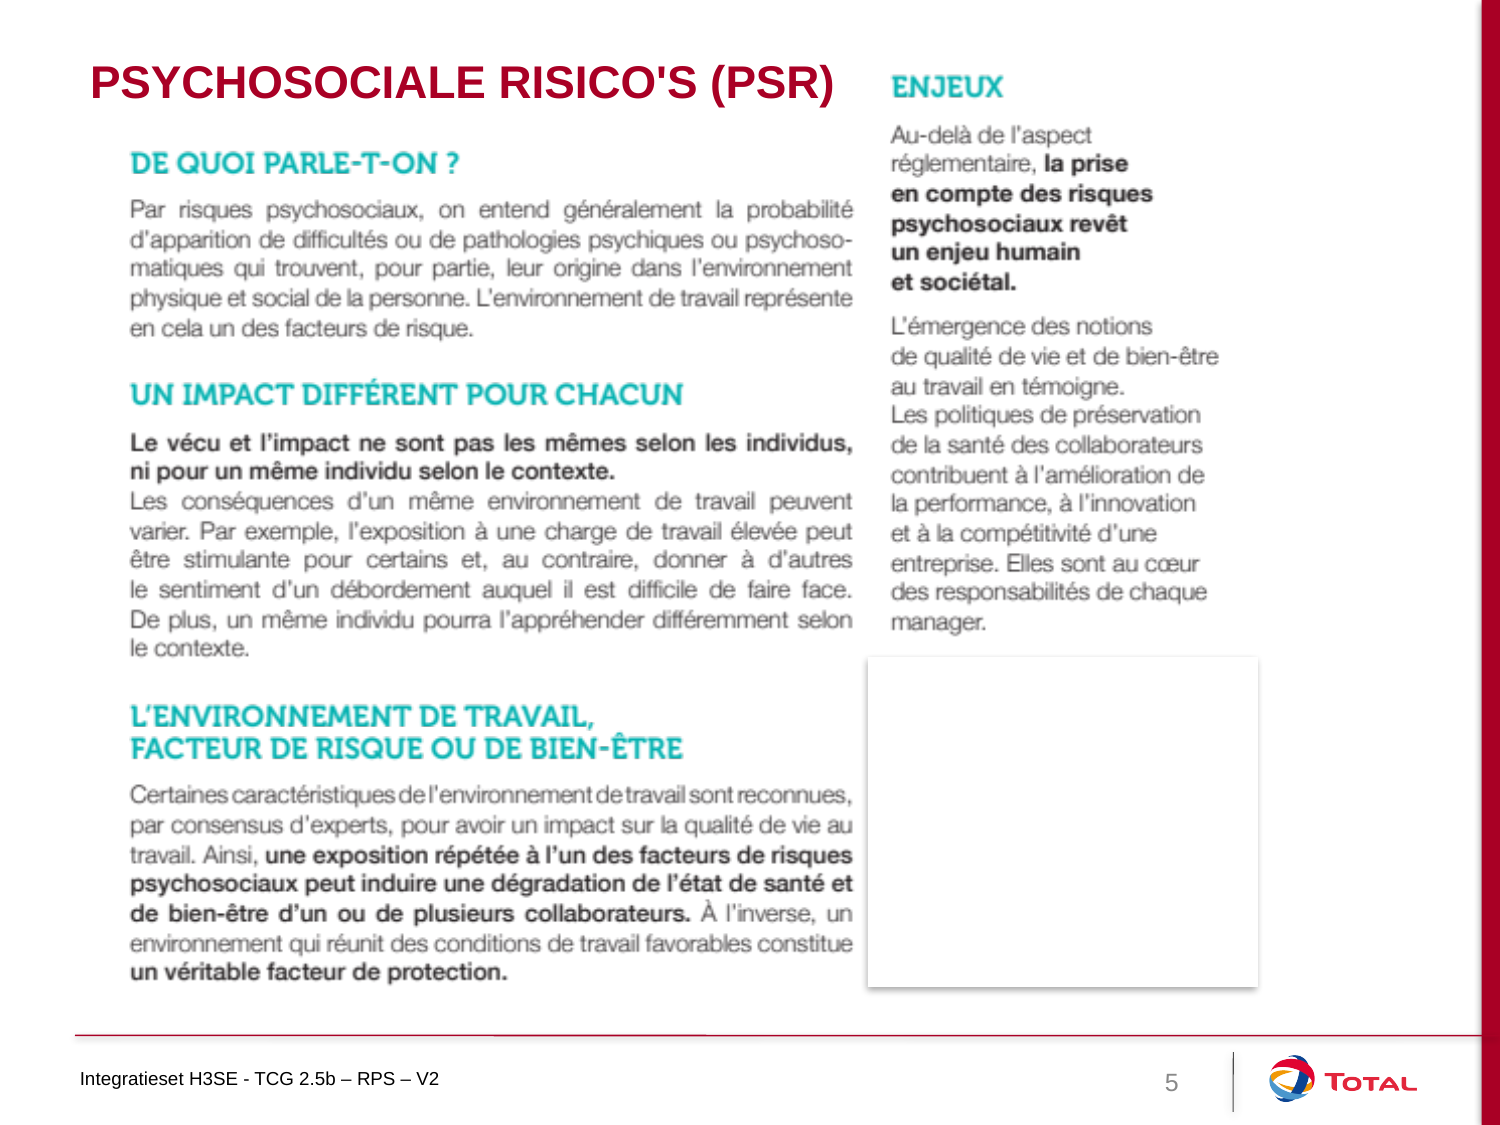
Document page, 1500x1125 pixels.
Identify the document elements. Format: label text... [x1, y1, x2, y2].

picture [1260, 1045, 1426, 1112]
footer Integratieset H3SE - TCG 2.5b – RPS – V2 [64, 1058, 1154, 1119]
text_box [106, 66, 1258, 988]
slide_number 5 [1074, 1051, 1194, 1112]
title Psychosociale risico's (PSR) [75, 45, 1424, 150]
